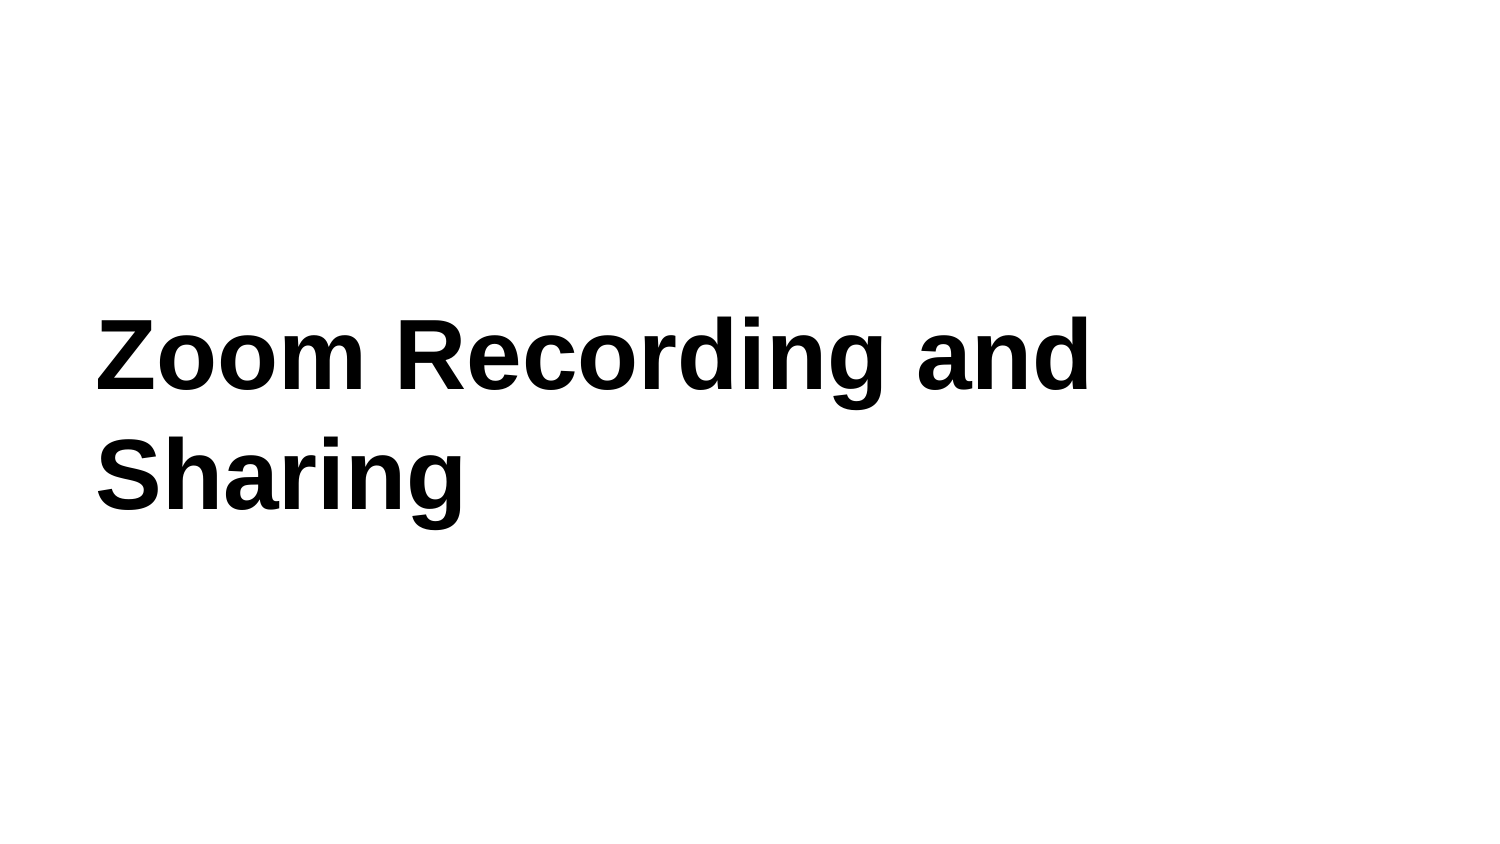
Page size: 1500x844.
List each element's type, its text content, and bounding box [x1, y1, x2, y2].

title Zoom Recording and Sharing [80, 73, 1125, 745]
